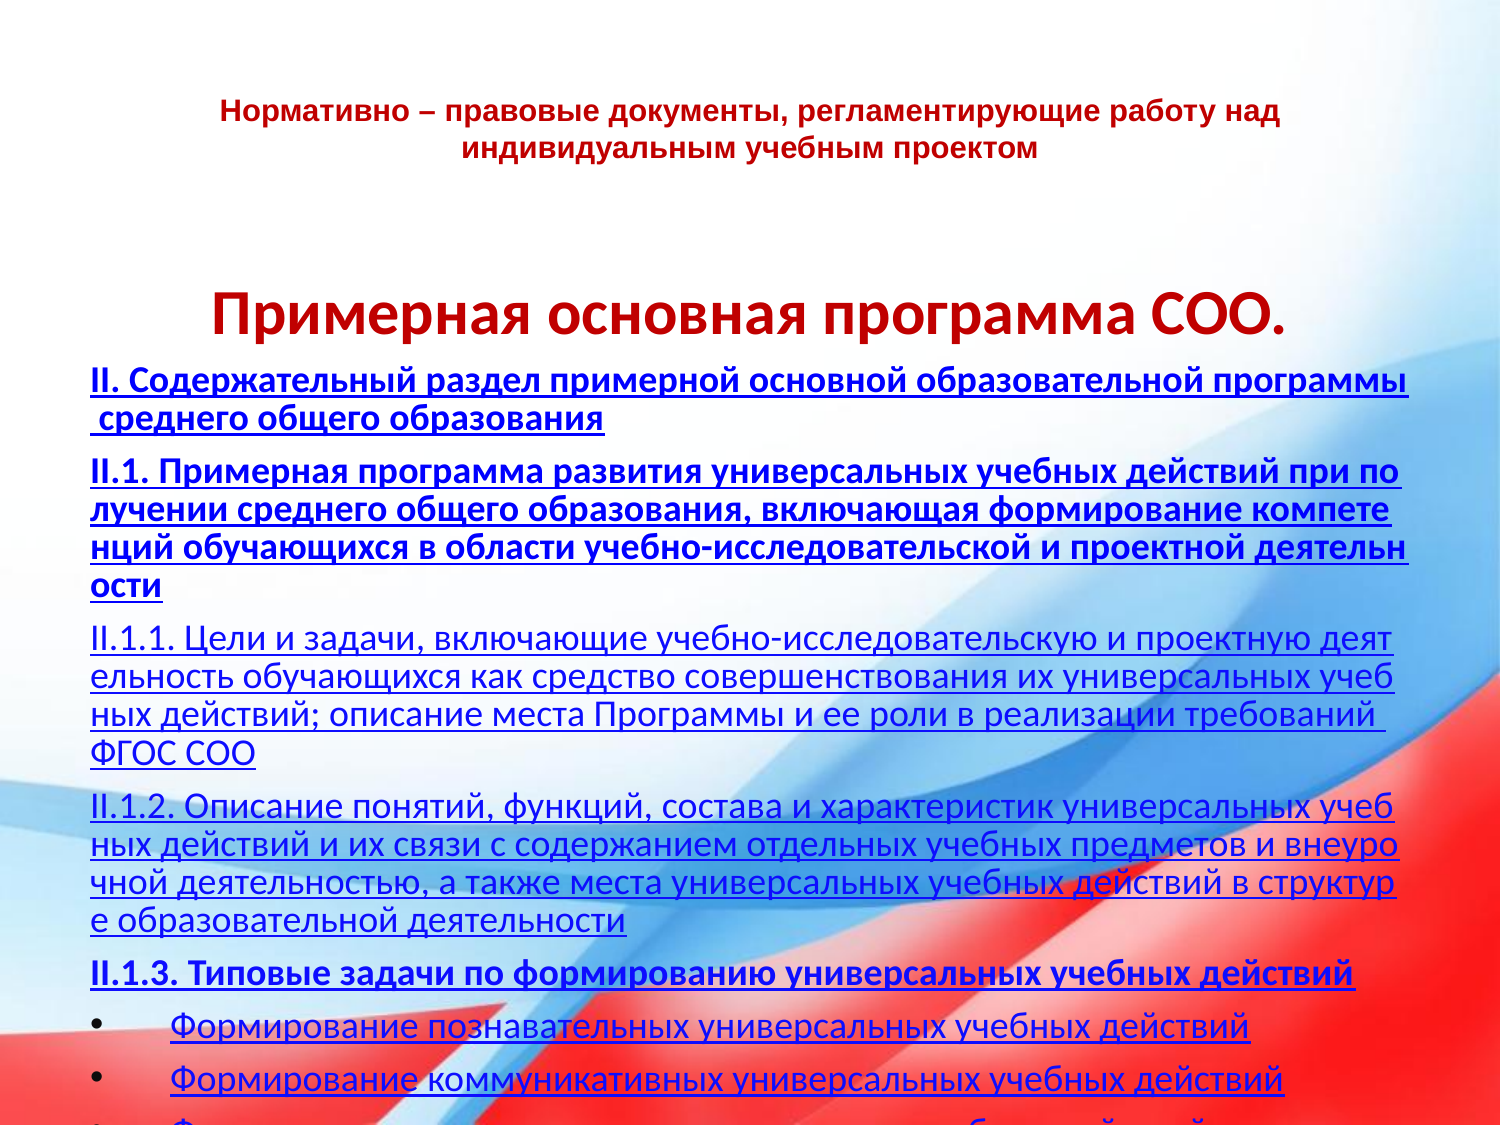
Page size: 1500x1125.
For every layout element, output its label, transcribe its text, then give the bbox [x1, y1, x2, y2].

picture [0, 0, 1500, 1125]
title Нормативно – правовые документы, регламентирующие работу над индивидуальным учебным проектом [75, 45, 1425, 233]
list Примерная основная программа СОО. II. Содержательный раздел примерной основной образовательной программы среднего общего образования II.1. Примерная программа развития универсальных учебных действий при получении среднего общего образования, включающая формирование компетенций обучающихся в области учебно-исследовательской и проектной деятельности II.1.1. Цели и задачи, включающие учебно-исследовательскую и проектную деятельность обучающихся как средство совершенствования их универсальных учебных действий; описание места Программы и ее роли в реализации требований ФГОС СОО II.1.2. Описание понятий, функций, состава и характеристик универсальных учебных действий и их связи с содержанием отдельных учебных предметов и внеурочной деятельностью, а также места универсальных учебных действий в структуре образовательной деятельности II.1.3. Типовые задачи по формированию универсальных учебных действий Формирование познавательных универсальных учебных действий Формирование коммуникативных универсальных учебных действий Формирование регулятивных универсальных учебных действий II.1.4. Описание особенностей учебно-исследовательской и проектной деятельности обучающихся II.1.5. Описание основных направлений учебно-исследовательской и проектной деятельности обучающихся II.1.6. Планируемые результаты учебно-исследовательской и проектной деятельности обучающихся в рамках урочной и внеурочной деятельности II.1.7. Описание условий, обеспечивающих развитие универсальных учебных действий у обучающихся, в том числе системы организационно-методического и ресурсного обеспечения учебно-исследовательской и проектной деятельности обучающихся [75, 262, 1425, 1005]
